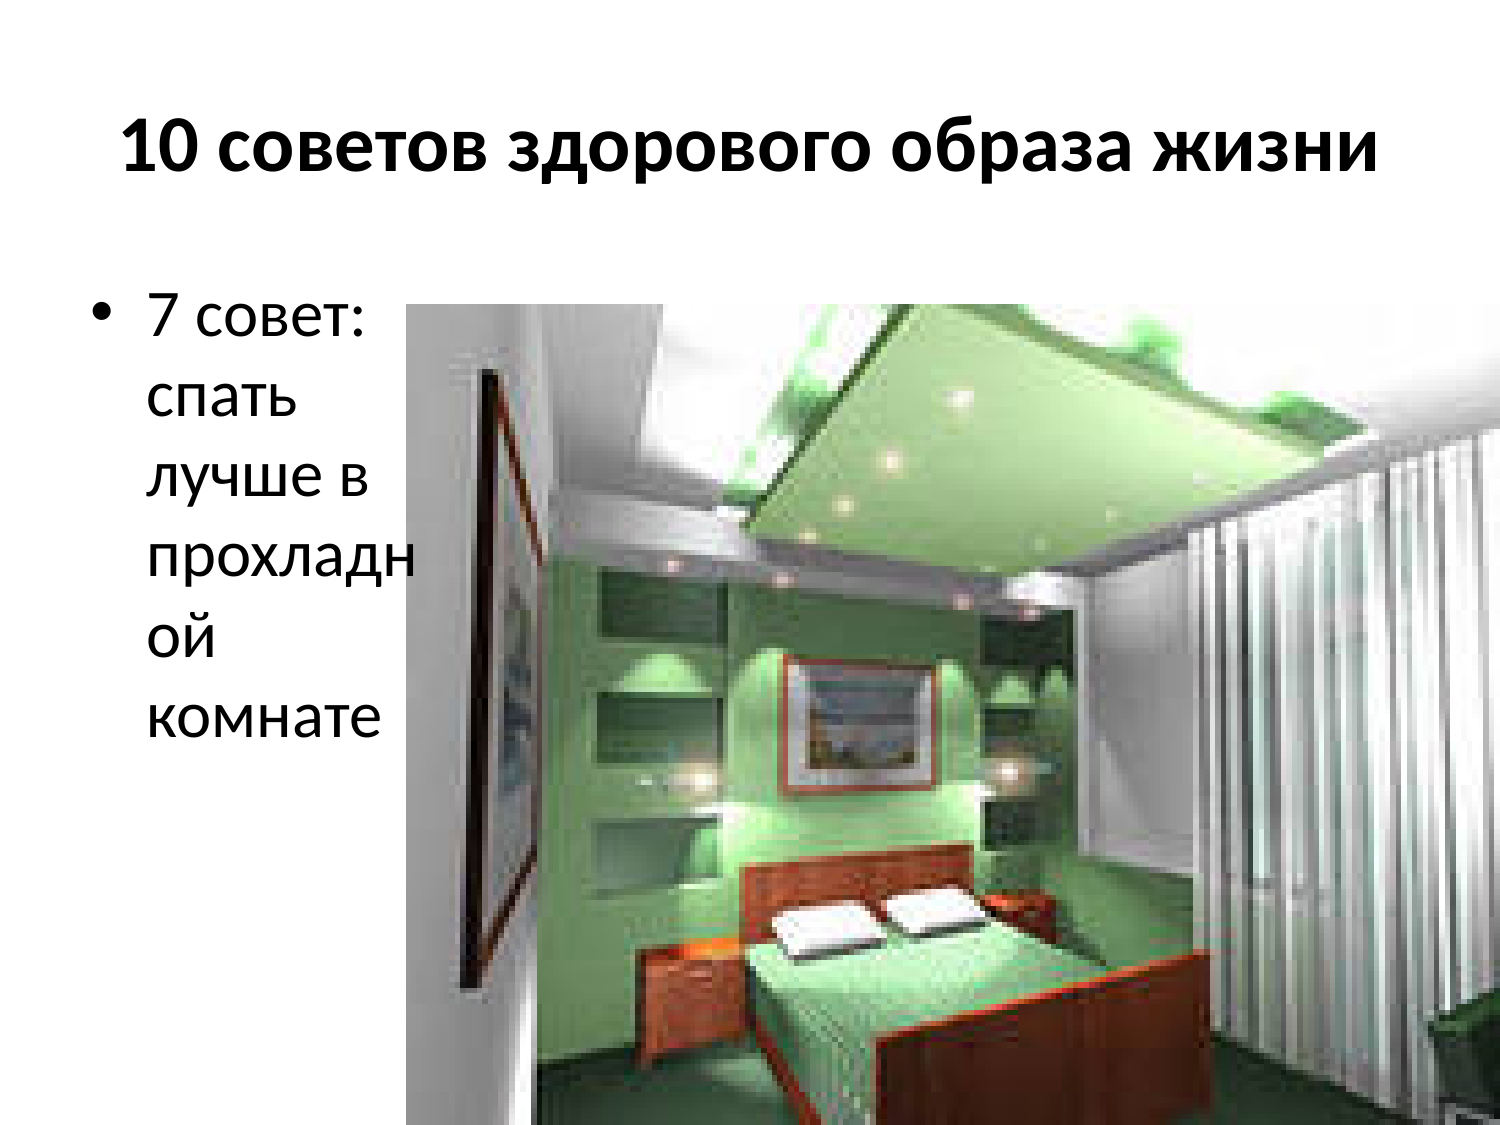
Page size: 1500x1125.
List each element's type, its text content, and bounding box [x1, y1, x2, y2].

title 10 советов здорового образа жизни [75, 45, 1425, 233]
picture [405, 304, 1500, 1125]
list 7 совет: спать лучше в прохладной комнате [75, 262, 446, 903]
